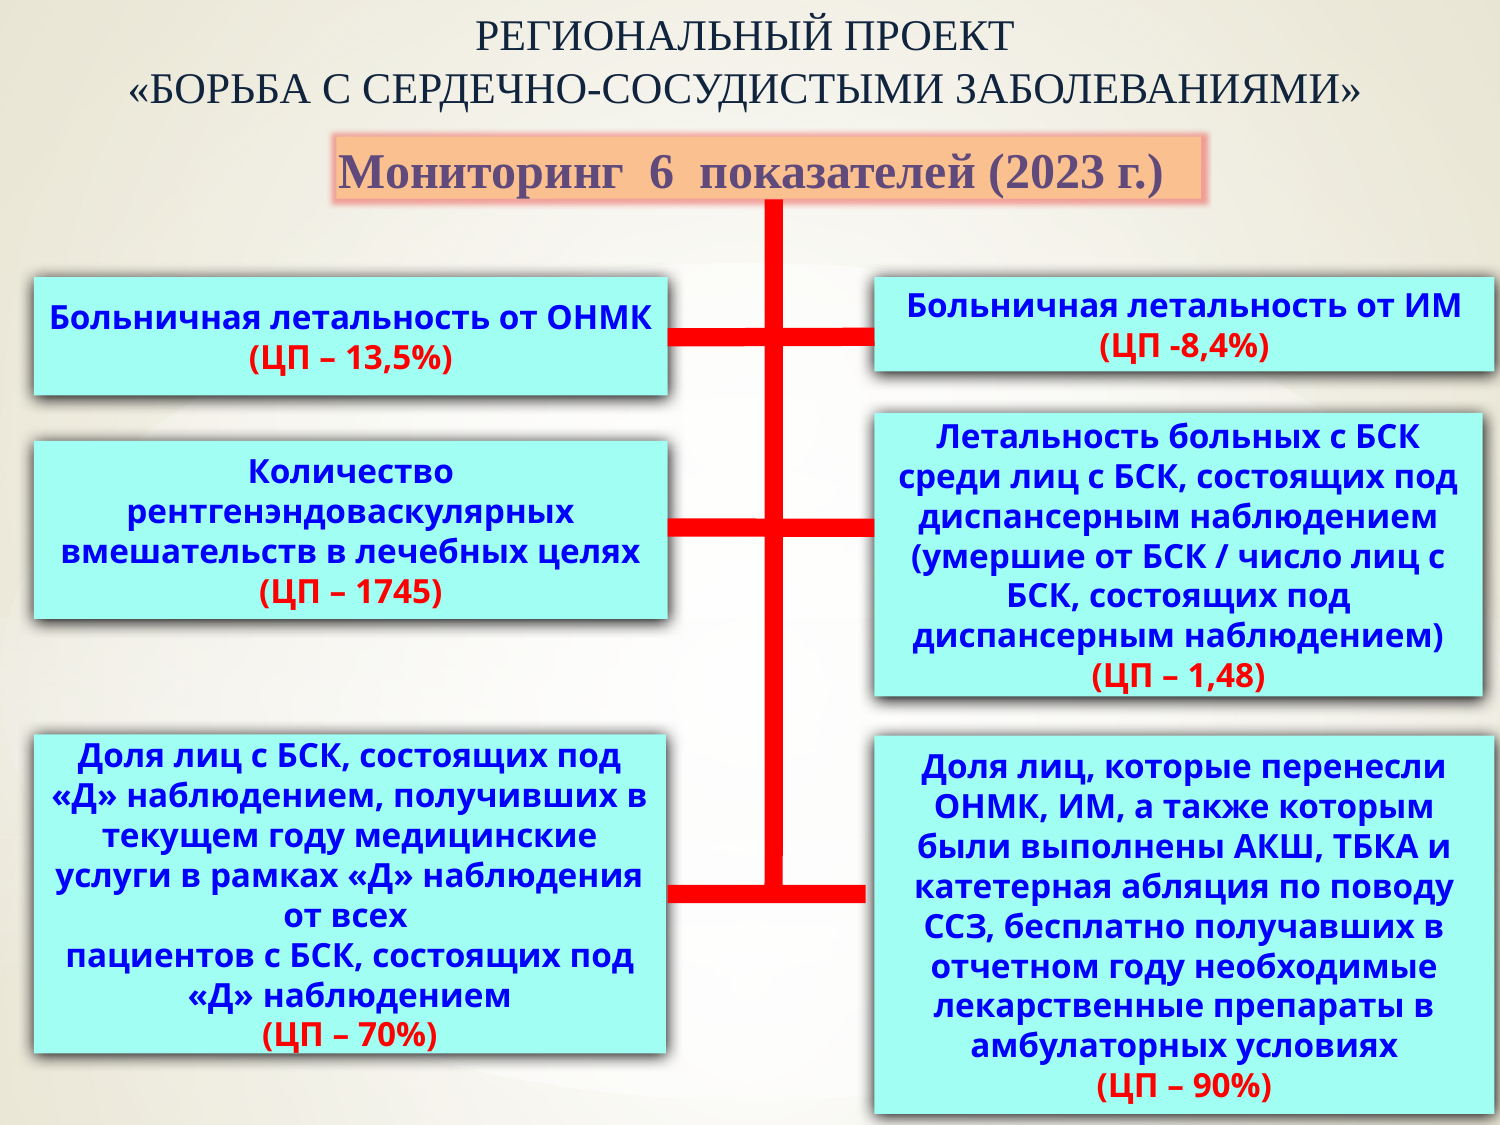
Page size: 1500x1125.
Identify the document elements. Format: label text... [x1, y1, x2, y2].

text_box Количество рентгенэндоваскулярных вмешательств в лечебных целях (ЦП – 1745) [33, 440, 668, 619]
text_box Летальность больных с БСК среди лиц с БСК, состоящих под диспансерным наблюдением (умершие от БСК / число лиц с БСК, состоящих под диспансерным наблюдением) (ЦП – 1,48) [874, 412, 1483, 697]
text_box Доля лиц с БСК, состоящих под «Д» наблюдением, получивших в текущем году медицинские услуги в рамках «Д» наблюдения от всех пациентов с БСК, состоящих под «Д» наблюдением (ЦП – 70%) [33, 734, 666, 1054]
text_box Больничная летальность от ОНМК (ЦП – 13,5%) [33, 277, 668, 396]
text_box РЕГИОНАЛЬНЫЙ ПРОЕКТ «БОРЬБА С СЕРДЕЧНО-СОСУДИСТЫМИ ЗАБОЛЕВАНИЯМИ» [0, 0, 1499, 120]
text_box Доля лиц, которые перенесли ОНМК, ИМ, а также которым были выполнены АКШ, ТБКА и катетерная абляция по поводу ССЗ, бесплатно получавших в отчетном году необходимые лекарственные препараты в амбулаторных условиях (ЦП – 90%) [874, 735, 1495, 1114]
text_box Мониторинг 6 показателей (2023 г.) [336, 136, 1202, 199]
text_box Больничная летальность от ИМ (ЦП -8,4%) [874, 277, 1495, 372]
